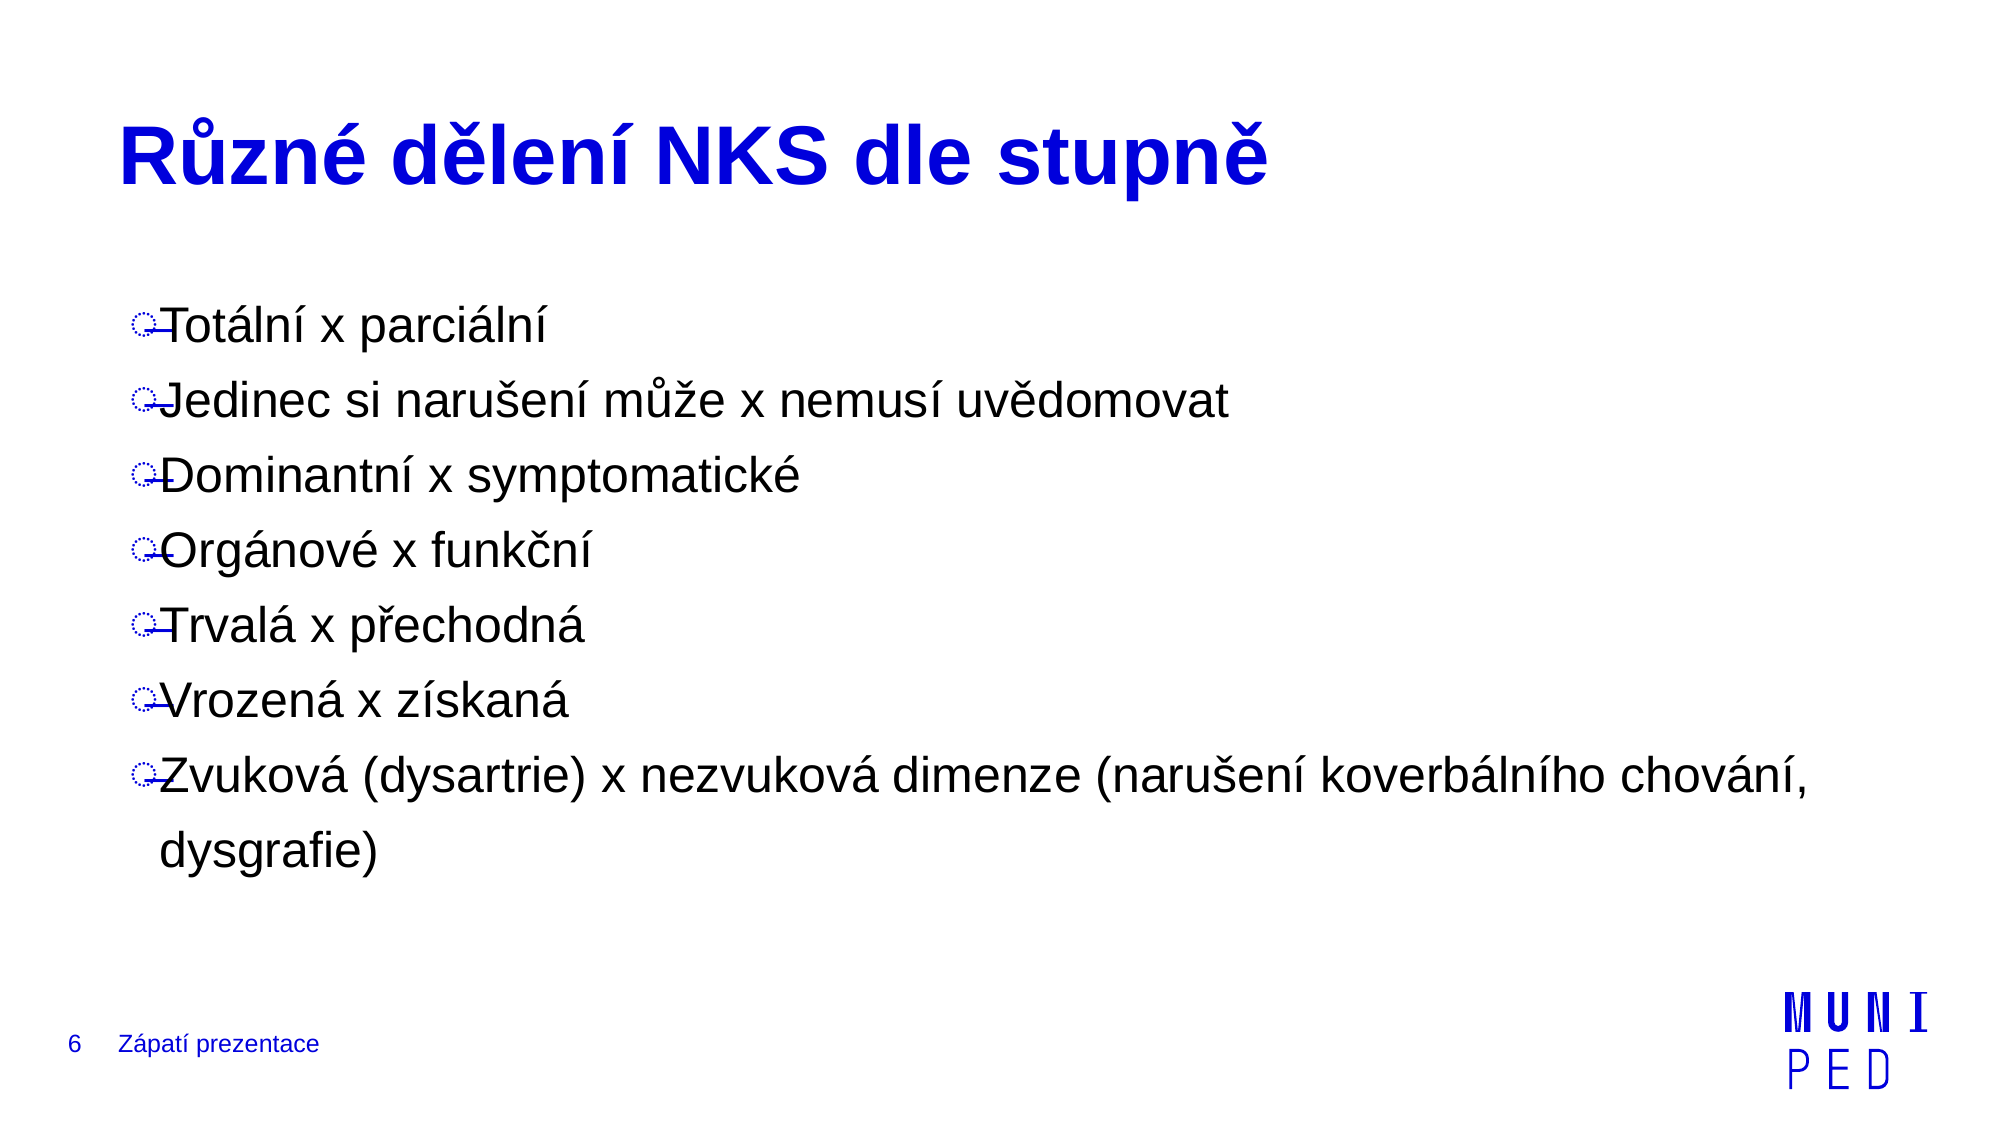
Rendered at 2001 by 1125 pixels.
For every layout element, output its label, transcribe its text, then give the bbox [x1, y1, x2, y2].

title Různé dělení NKS dle stupně [118, 118, 1883, 193]
list Totální x parciální Jedinec si narušení může x nemusí uvědomovat Dominantní x symptomatické Orgánové x funkční Trvalá x přechodná Vrozená x získaná Zvuková (dysartrie) x nezvuková dimenze (narušení koverbálního chování, dysgrafie) [118, 277, 1883, 957]
slide_number 6 [67, 1021, 110, 1063]
footer Zápatí prezentace [118, 1021, 1418, 1063]
